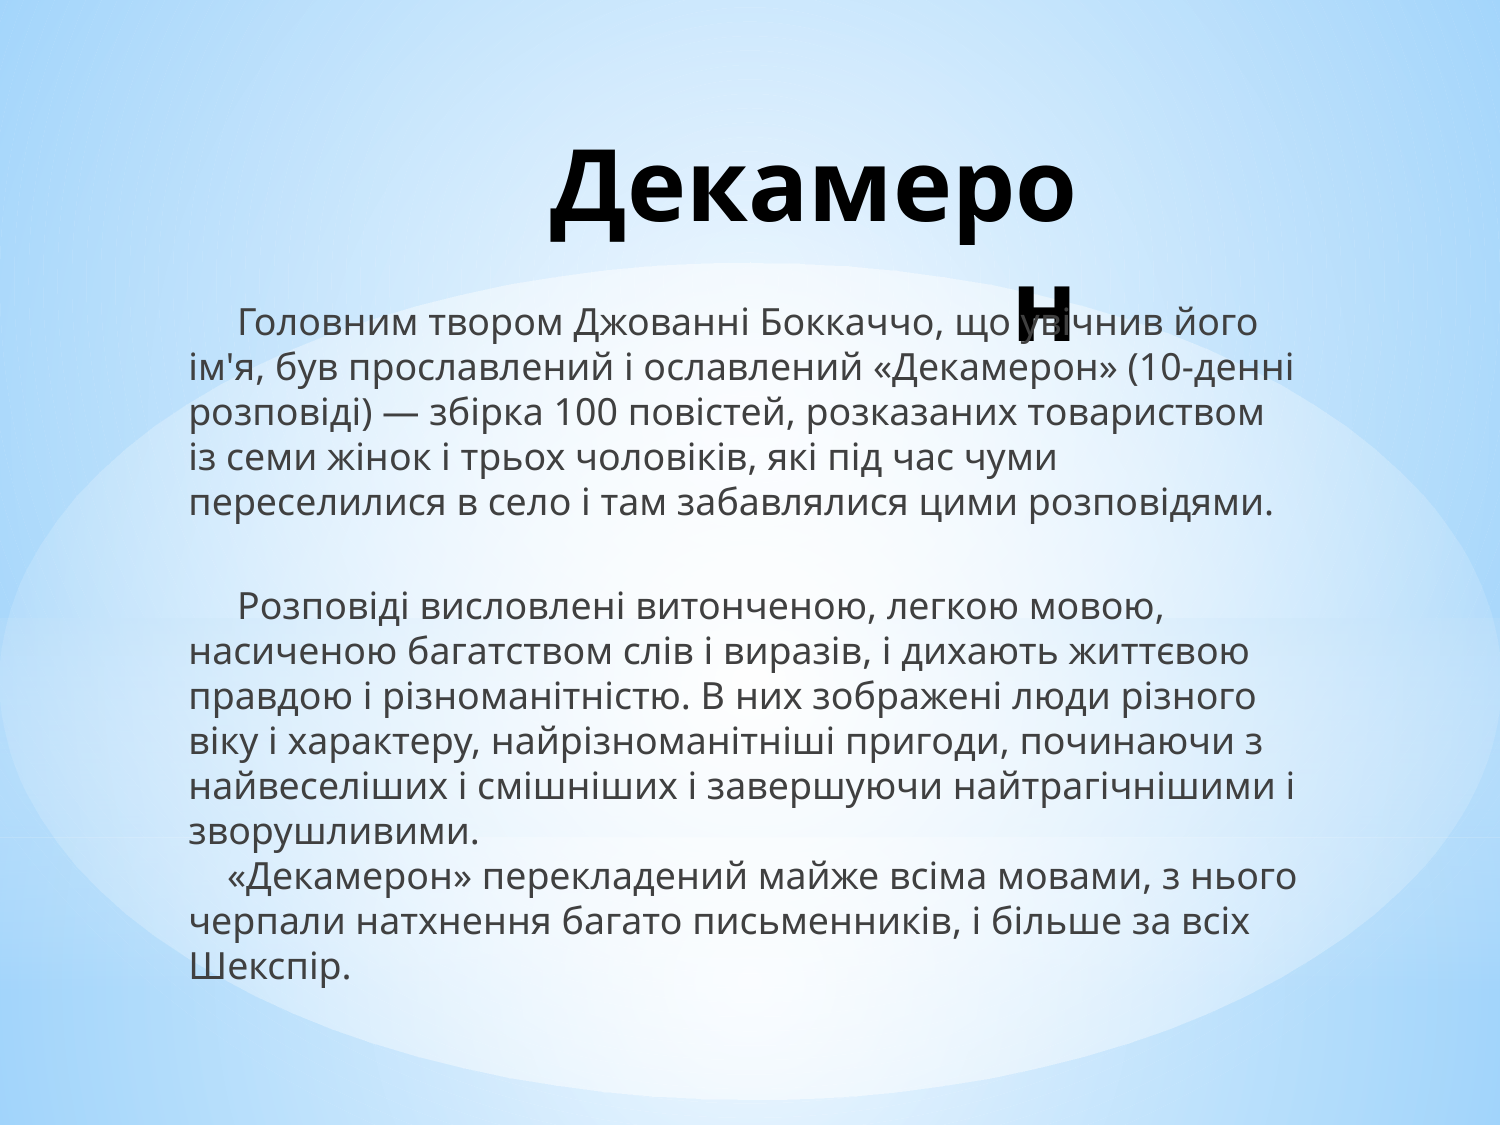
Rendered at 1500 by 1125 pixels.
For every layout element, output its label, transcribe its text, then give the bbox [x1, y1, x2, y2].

title Декамерон [501, 113, 1093, 290]
list Головним твором Джованні Боккаччо, що увічнив його ім'я, був прославлений і ославлений «Декамерон» (10-денні розповіді) — збірка 100 повістей, розказаних товариством із семи жінок і трьох чоловіків, які під час чуми переселилися в село і там забавлялися цими розповідями. Розповіді висловлені витонченою, легкою мовою, насиченою багатством слів і виразів, і дихають життєвою правдою і різноманітністю. В них зображені люди різного віку і характеру, найрізноманітніші пригоди, починаючи з найвеселіших і смішніших і завершуючи найтрагічнішими і зворушливими. «Декамерон» перекладений майже всіма мовами, з нього черпали натхнення багато письменників, і більше за всіх Шекспір. [135, 290, 1317, 830]
